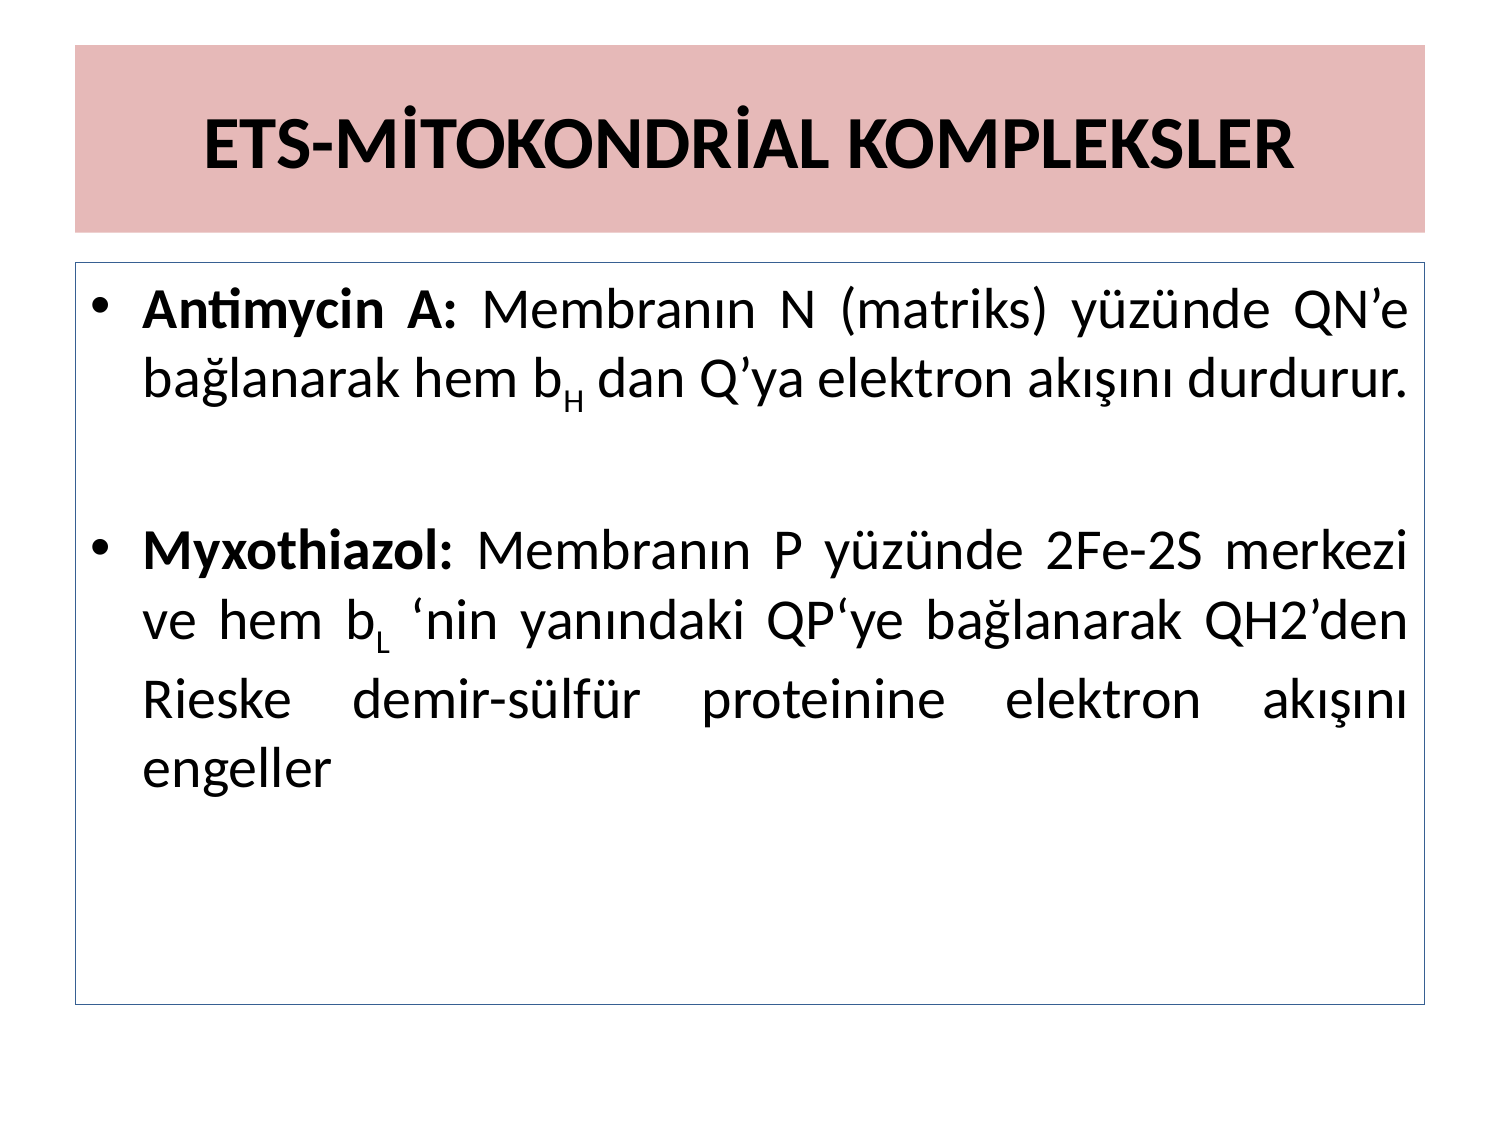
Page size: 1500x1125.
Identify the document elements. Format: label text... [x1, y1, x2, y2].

list Antimycin A: Membranın N (matriks) yüzünde QN’e bağlanarak hem bH dan Q’ya elektron akışını durdurur. Myxothiazol: Membranın P yüzünde 2Fe-2S merkezi ve hem bL ‘nin yanındaki QP‘ye bağlanarak QH2’den Rieske demir-sülfür proteinine elektron akışını engeller [75, 262, 1425, 1005]
title ETS-MİTOKONDRİAL KOMPLEKSLER [75, 45, 1425, 233]
